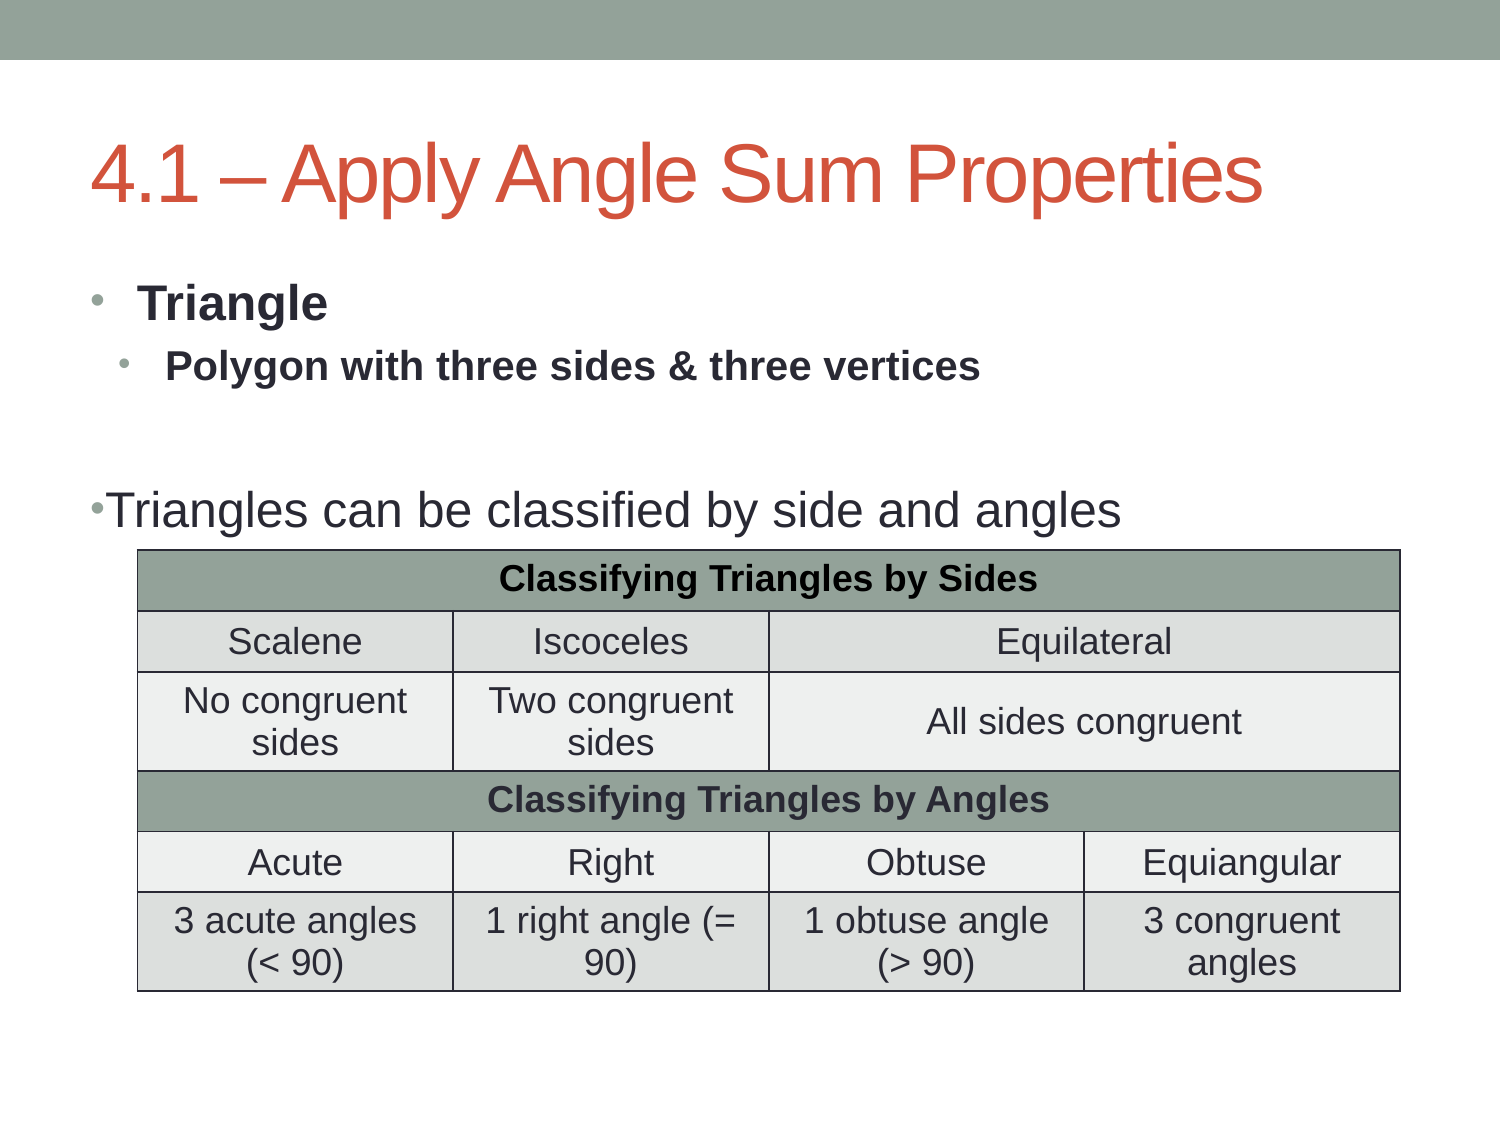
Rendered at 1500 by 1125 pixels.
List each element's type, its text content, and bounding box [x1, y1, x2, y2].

table_cell Equiangular [1085, 832, 1399, 891]
table_cell Acute [138, 832, 452, 891]
table_cell 3 congruent angles [1085, 893, 1399, 990]
table_cell Iscoceles [454, 612, 768, 671]
table_cell Classifying Triangles by Angles [138, 772, 1399, 831]
list Triangle Polygon with three sides & three vertices Triangles can be classified by side and angles [75, 262, 1425, 1063]
table_cell No congruent sides [138, 673, 452, 770]
table_cell Equilateral [770, 612, 1399, 671]
table_cell 1 right angle (= 90) [454, 893, 768, 990]
table_cell Right [454, 832, 768, 891]
table_cell Scalene [138, 612, 452, 671]
table_cell All sides congruent [770, 673, 1399, 770]
table_cell Two congruent sides [454, 673, 768, 770]
title 4.1 – Apply Angle Sum Properties [75, 87, 1425, 250]
table_cell Obtuse [770, 832, 1083, 891]
table_cell 3 acute angles (< 90) [138, 893, 452, 990]
table_cell 1 obtuse angle (> 90) [770, 893, 1083, 990]
table_header Classifying Triangles by Sides [138, 551, 1399, 610]
